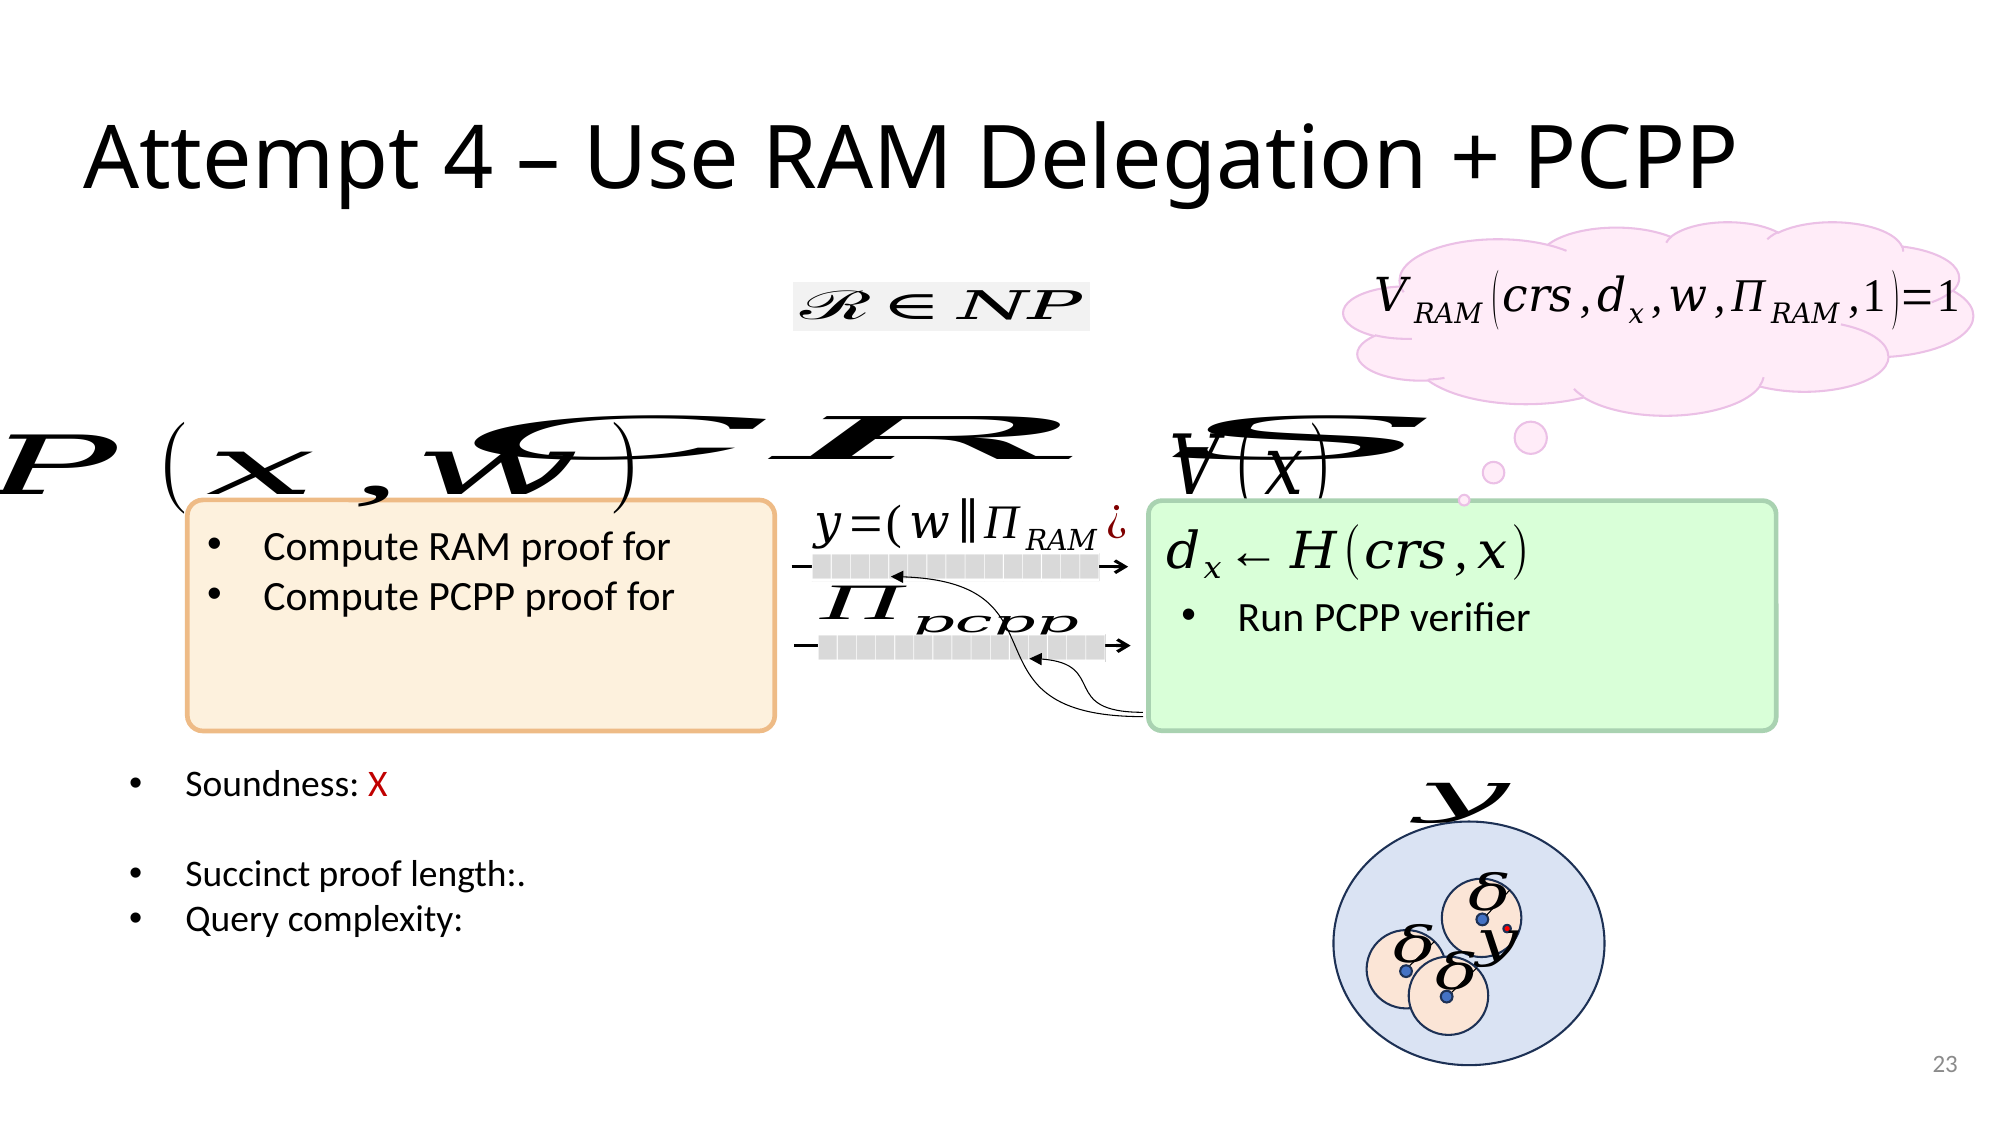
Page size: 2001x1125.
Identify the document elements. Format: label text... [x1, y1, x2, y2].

text_box [1502, 923, 1512, 934]
text_box [1439, 989, 1454, 1004]
text_box [1475, 912, 1490, 927]
text_box [186, 498, 776, 733]
text_box [1365, 929, 1412, 1010]
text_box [890, 576, 1144, 717]
text_box [1332, 820, 1606, 1067]
picture [817, 634, 890, 662]
text_box [1147, 499, 1778, 732]
text_box [1399, 964, 1414, 979]
text_box Run PCPP verifier [1166, 582, 1546, 647]
text_box [1481, 460, 1506, 485]
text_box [1486, 890, 1510, 916]
picture [811, 553, 1100, 582]
text_box [1341, 221, 1975, 417]
text_box [1513, 420, 1548, 455]
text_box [1448, 967, 1477, 996]
text_box [1457, 493, 1471, 507]
slide_number 23 [1853, 1019, 1974, 1106]
text_box [1407, 955, 1490, 1036]
title Attempt 4 – Use RAM Delegation + PCPP [68, 97, 1932, 223]
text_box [1406, 941, 1435, 969]
text_box [1440, 877, 1523, 959]
text_box [1410, 929, 1445, 957]
